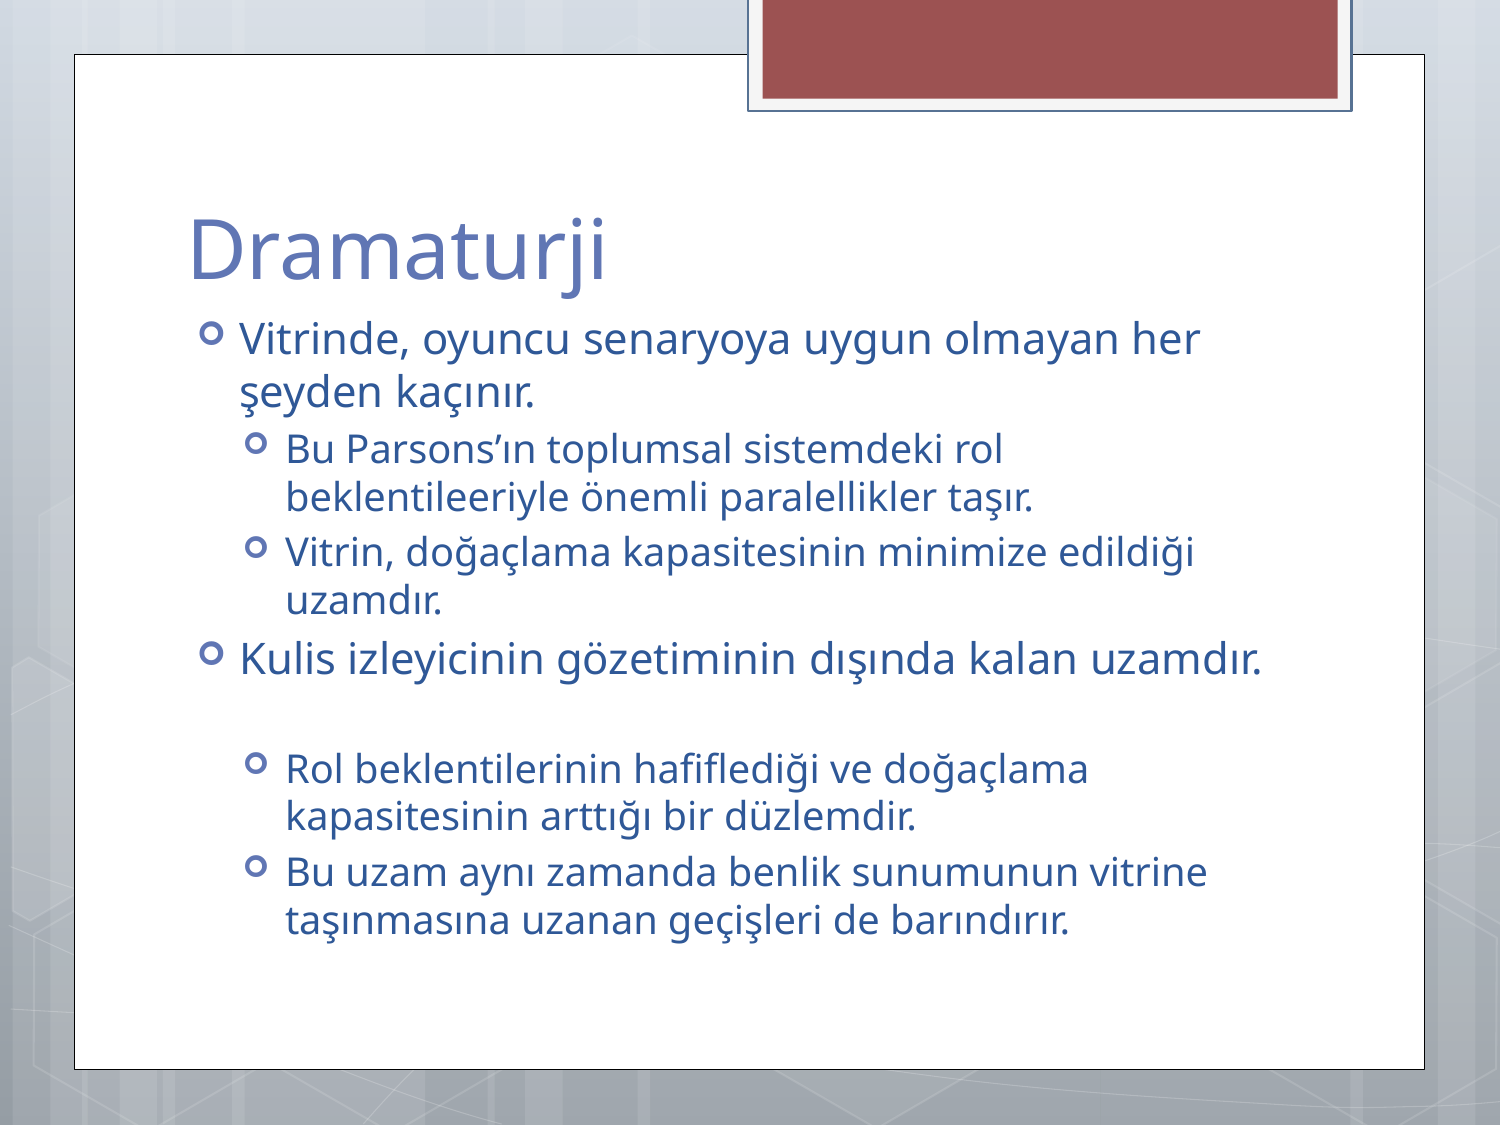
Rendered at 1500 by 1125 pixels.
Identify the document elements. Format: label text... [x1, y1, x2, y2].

list Vitrinde, oyuncu senaryoya uygun olmayan her şeyden kaçınır. Bu Parsons’ın toplumsal sistemdeki rol beklentileeriyle önemli paralellikler taşır. Vitrin, doğaçlama kapasitesinin minimize edildiği uzamdır. Kulis izleyicinin gözetiminin dışında kalan uzamdır. Rol beklentilerinin hafiflediği ve doğaçlama kapasitesinin arttığı bir düzlemdir. Bu uzam aynı zamanda benlik sunumunun vitrine taşınmasına uzanan geçişleri de barındırır. [171, 304, 1283, 957]
title Dramaturji [171, 116, 1324, 304]
